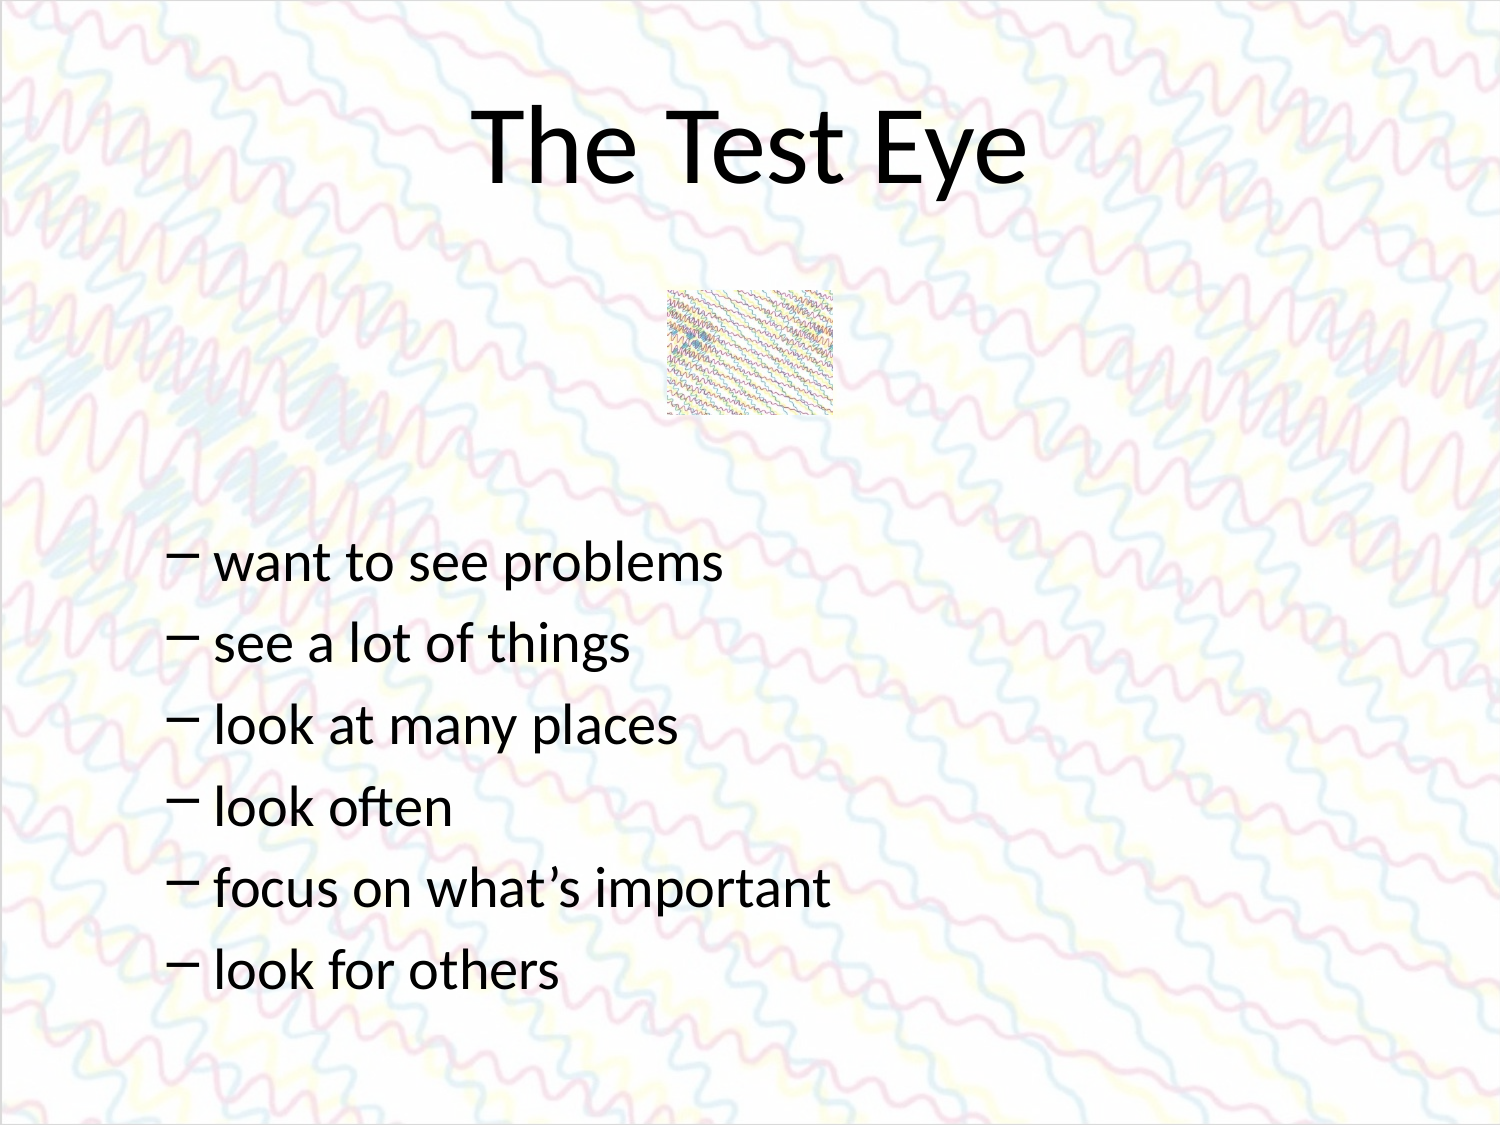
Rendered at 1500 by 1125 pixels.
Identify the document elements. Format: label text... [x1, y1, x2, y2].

title The Test Eye [74, 44, 1426, 233]
picture [666, 290, 834, 416]
list want to see problems see a lot of things look at many places look often focus on what’s important look for others [76, 514, 1426, 1024]
